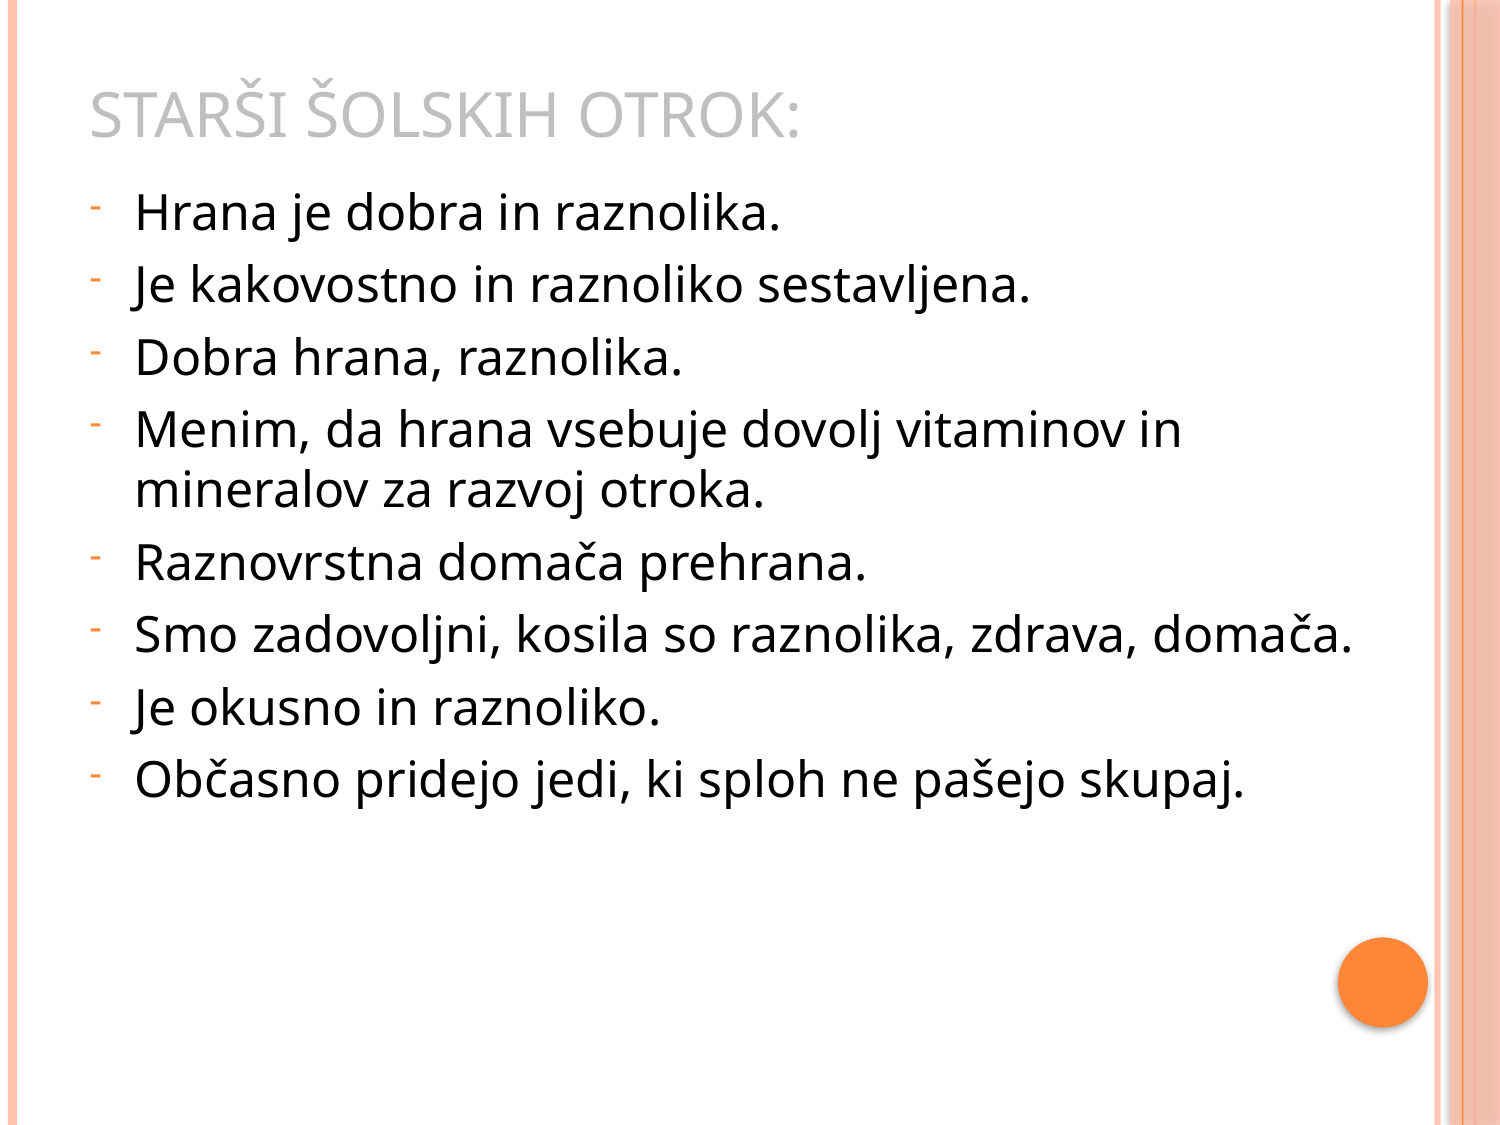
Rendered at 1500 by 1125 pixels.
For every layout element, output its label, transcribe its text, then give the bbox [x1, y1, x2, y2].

list Hrana je dobra in raznolika. Je kakovostno in raznoliko sestavljena. Dobra hrana, raznolika. Menim, da hrana vsebuje dovolj vitaminov in mineralov za razvoj otroka. Raznovrstna domača prehrana. Smo zadovoljni, kosila so raznolika, zdrava, domača. Je okusno in raznoliko. Občasno pridejo jedi, ki sploh ne pašejo skupaj. [75, 172, 1425, 1005]
title Starši šolskih otrok: [75, 45, 1300, 172]
